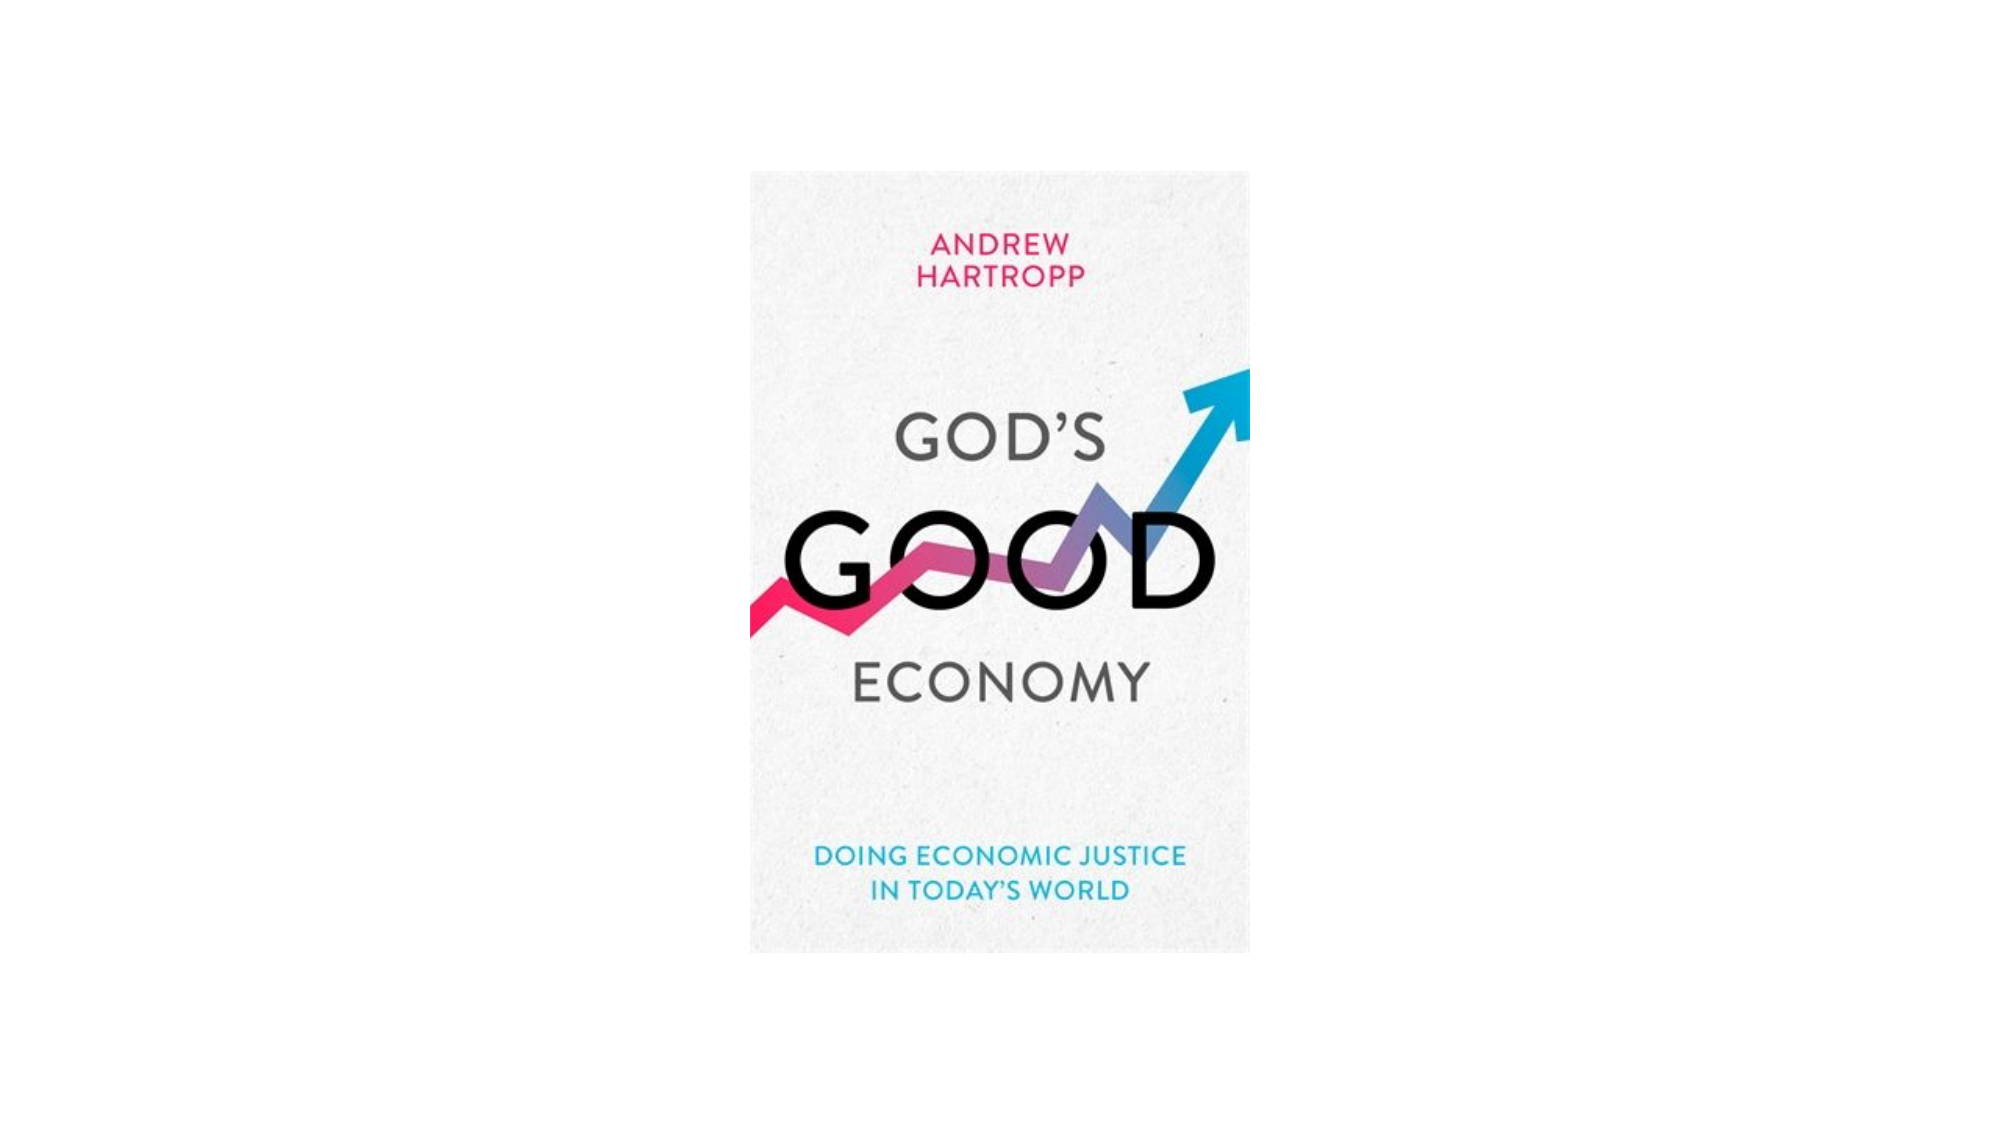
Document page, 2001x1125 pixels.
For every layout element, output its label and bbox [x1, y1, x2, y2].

picture [749, 171, 1250, 954]
